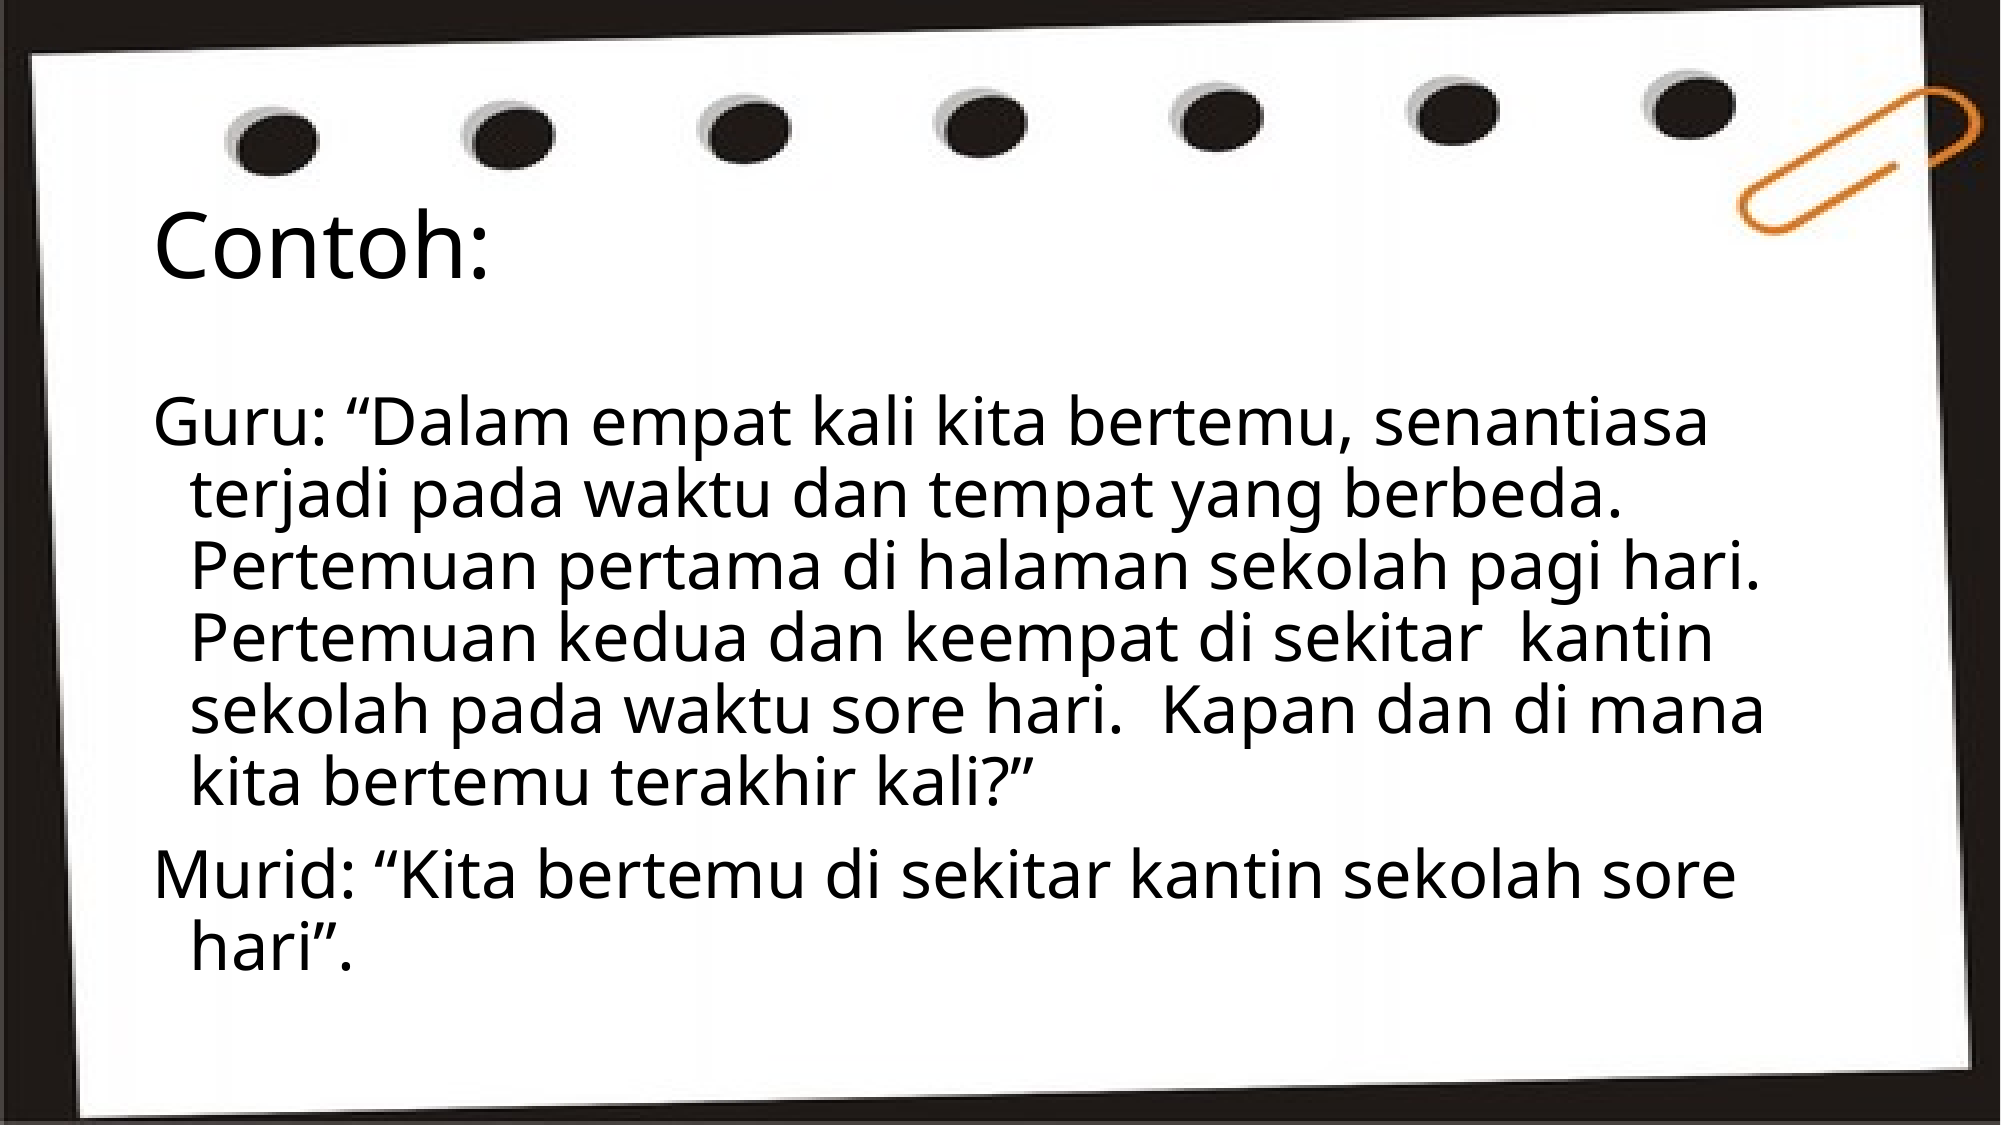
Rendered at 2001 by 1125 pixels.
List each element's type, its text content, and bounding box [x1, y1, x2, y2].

list Guru: “Dalam empat kali kita bertemu, senantiasa terjadi pada waktu dan tempat yang berbeda. Pertemuan pertama di halaman sekolah pagi hari. Pertemuan kedua dan keempat di sekitar kantin sekolah pada waktu sore hari. Kapan dan di mana kita bertemu terakhir kali?” Murid: “Kita bertemu di sekitar kantin sekolah sore hari”. [137, 380, 1863, 1094]
title Contoh: [137, 140, 1863, 359]
picture [0, 0, 2001, 1125]
